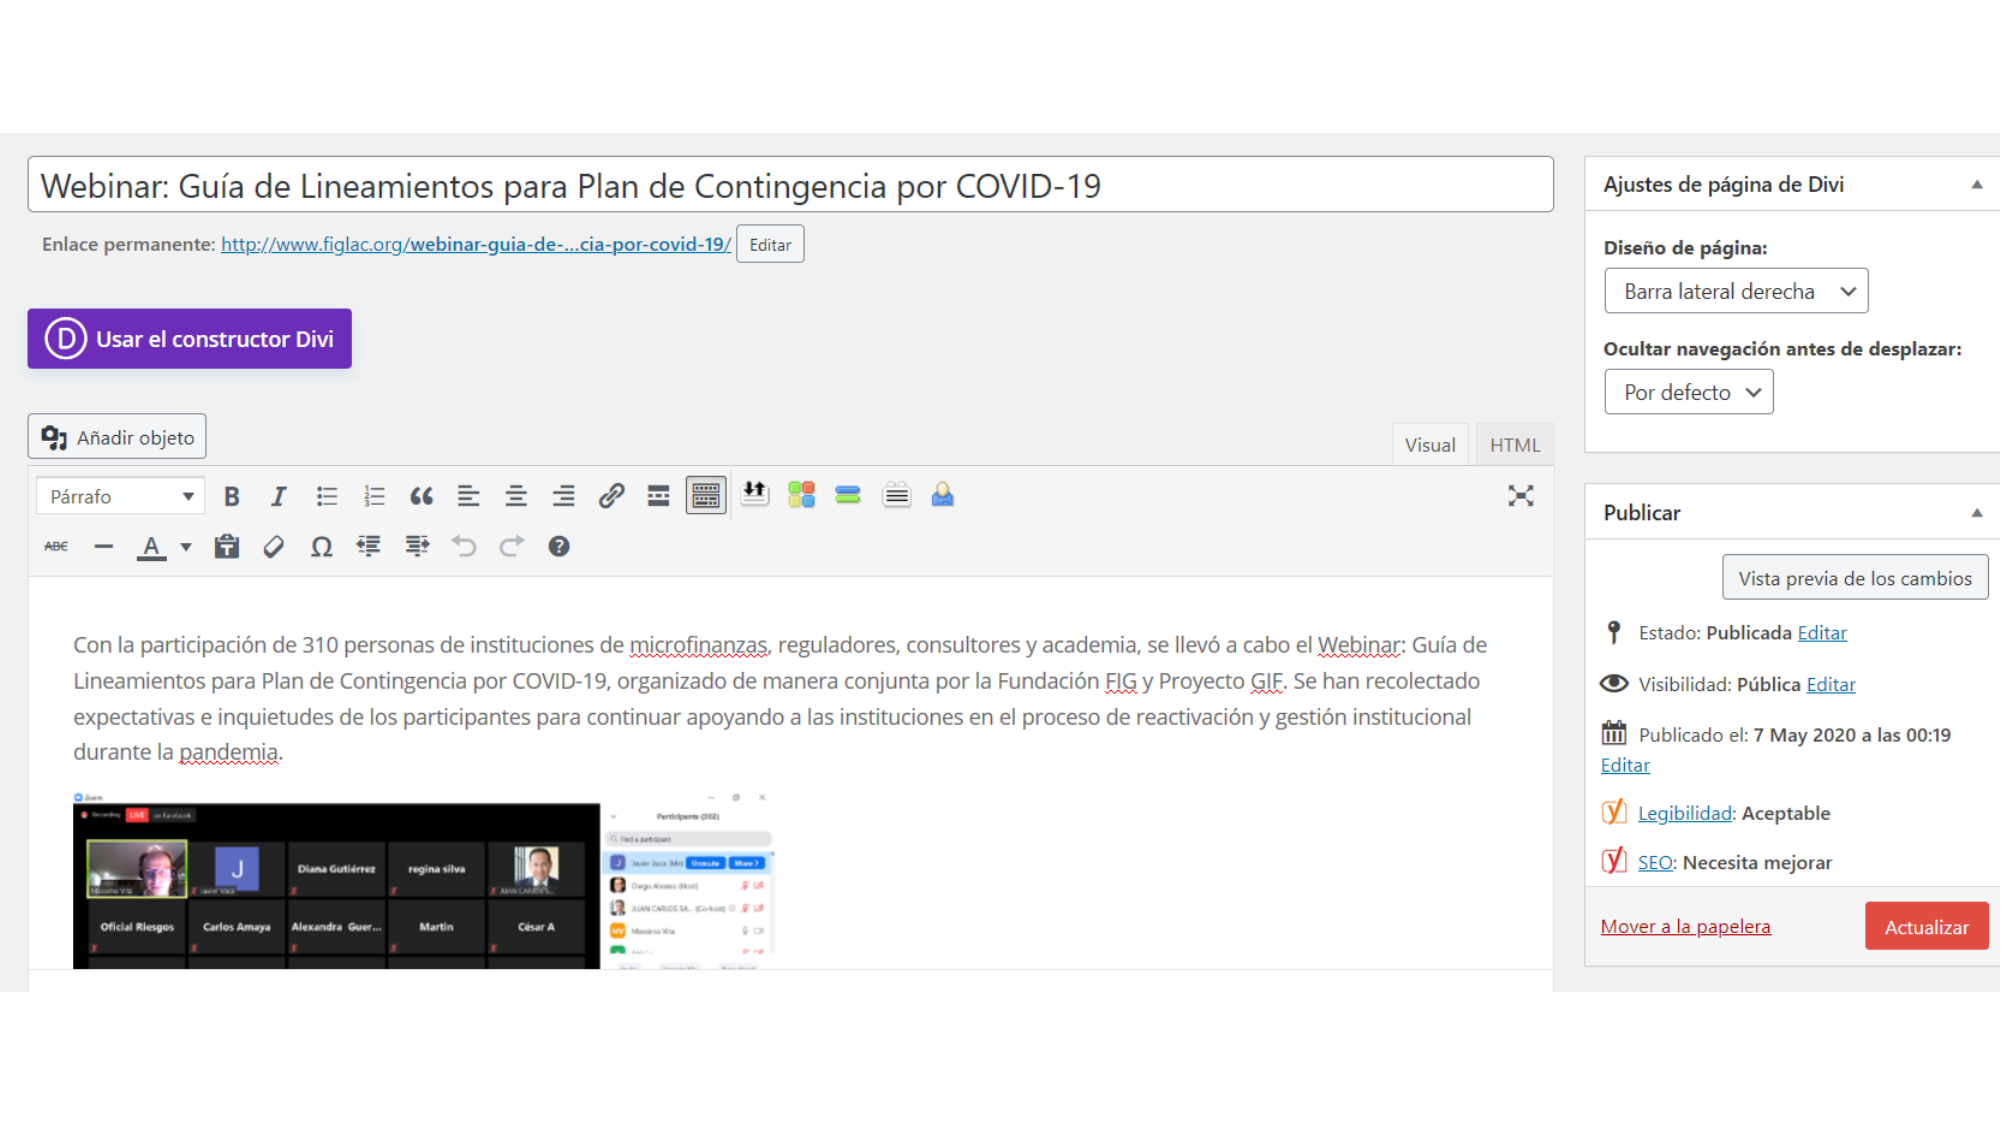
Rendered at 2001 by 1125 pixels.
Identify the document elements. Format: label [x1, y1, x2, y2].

picture [0, 133, 2000, 992]
